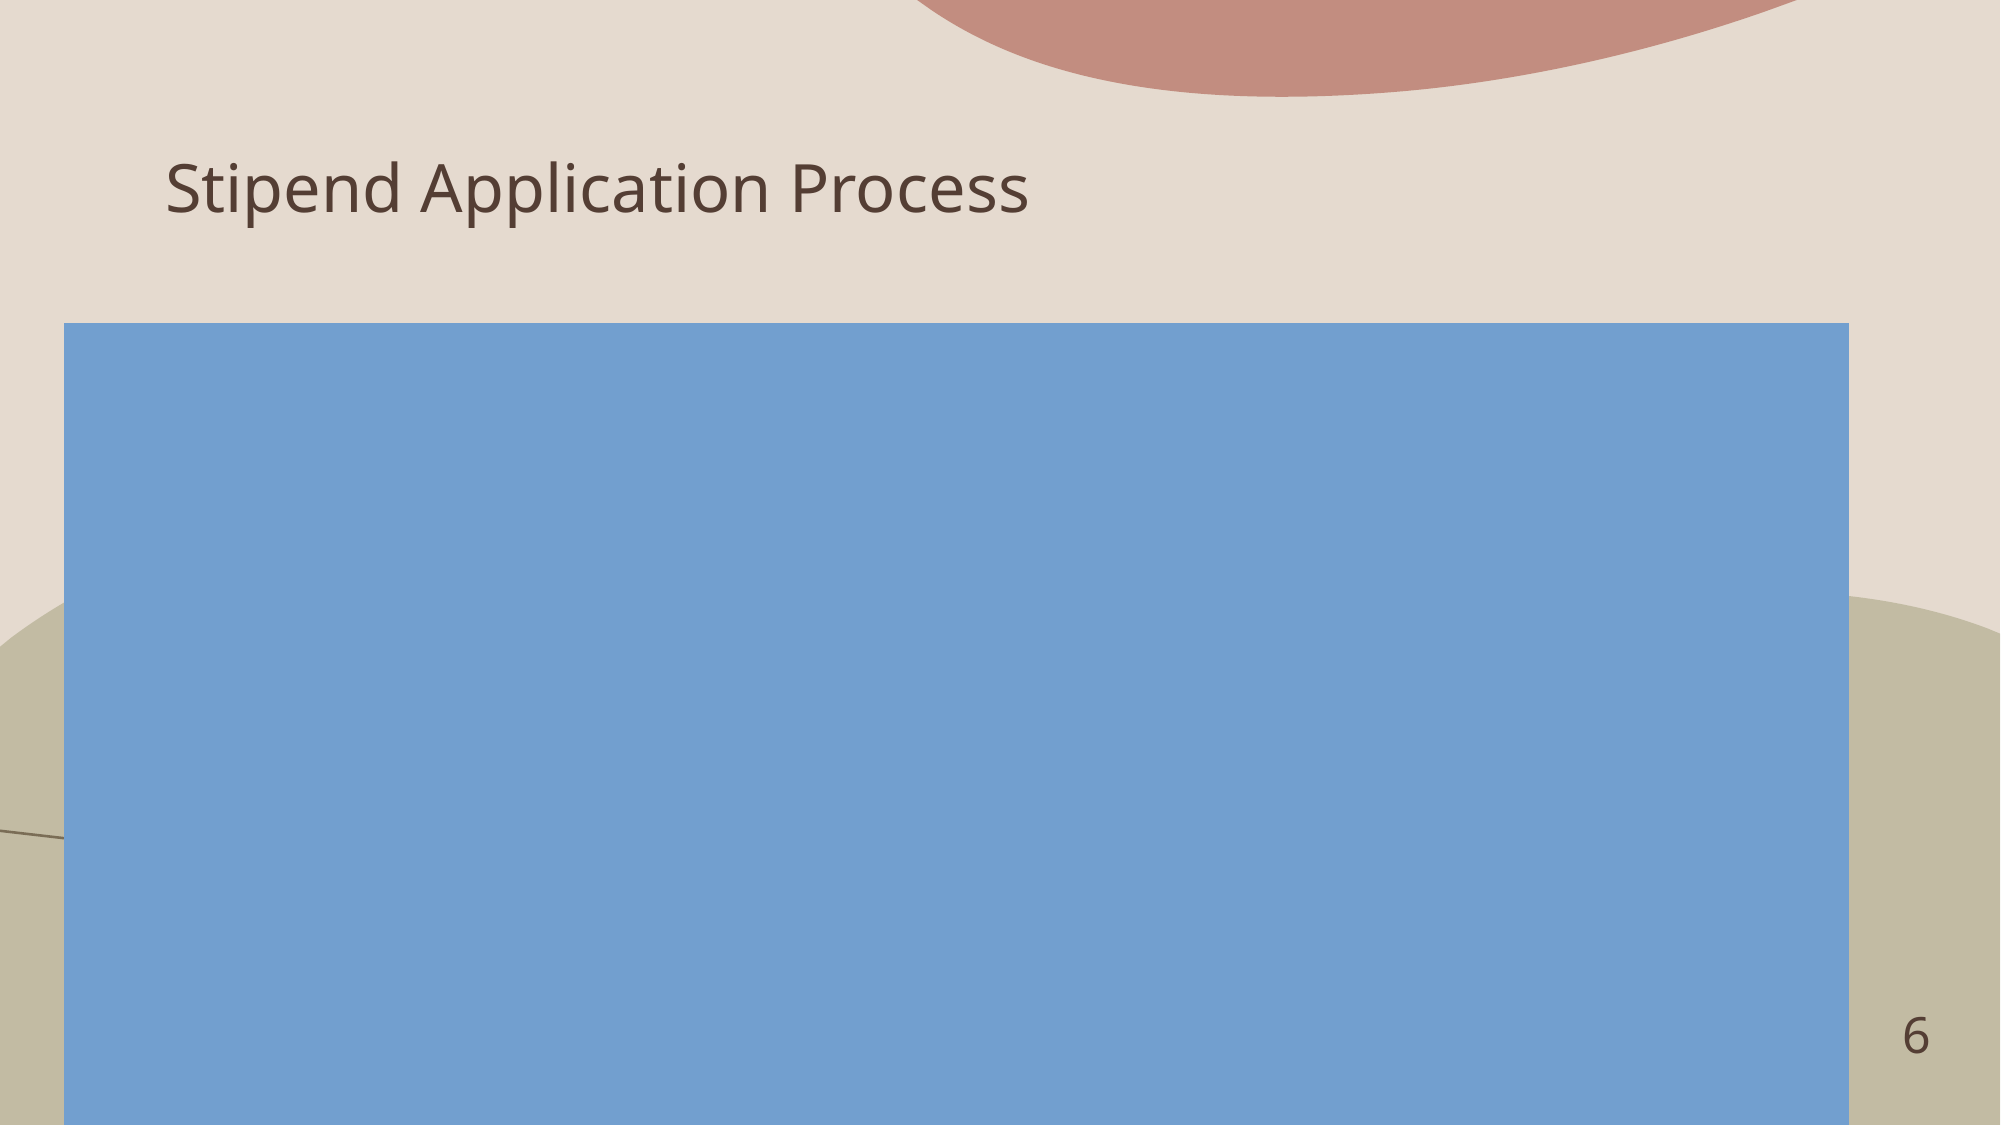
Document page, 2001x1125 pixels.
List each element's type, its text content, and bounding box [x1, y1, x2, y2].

slide_number 6 [1862, 964, 1971, 1112]
title Stipend Application Process [150, 84, 1850, 235]
